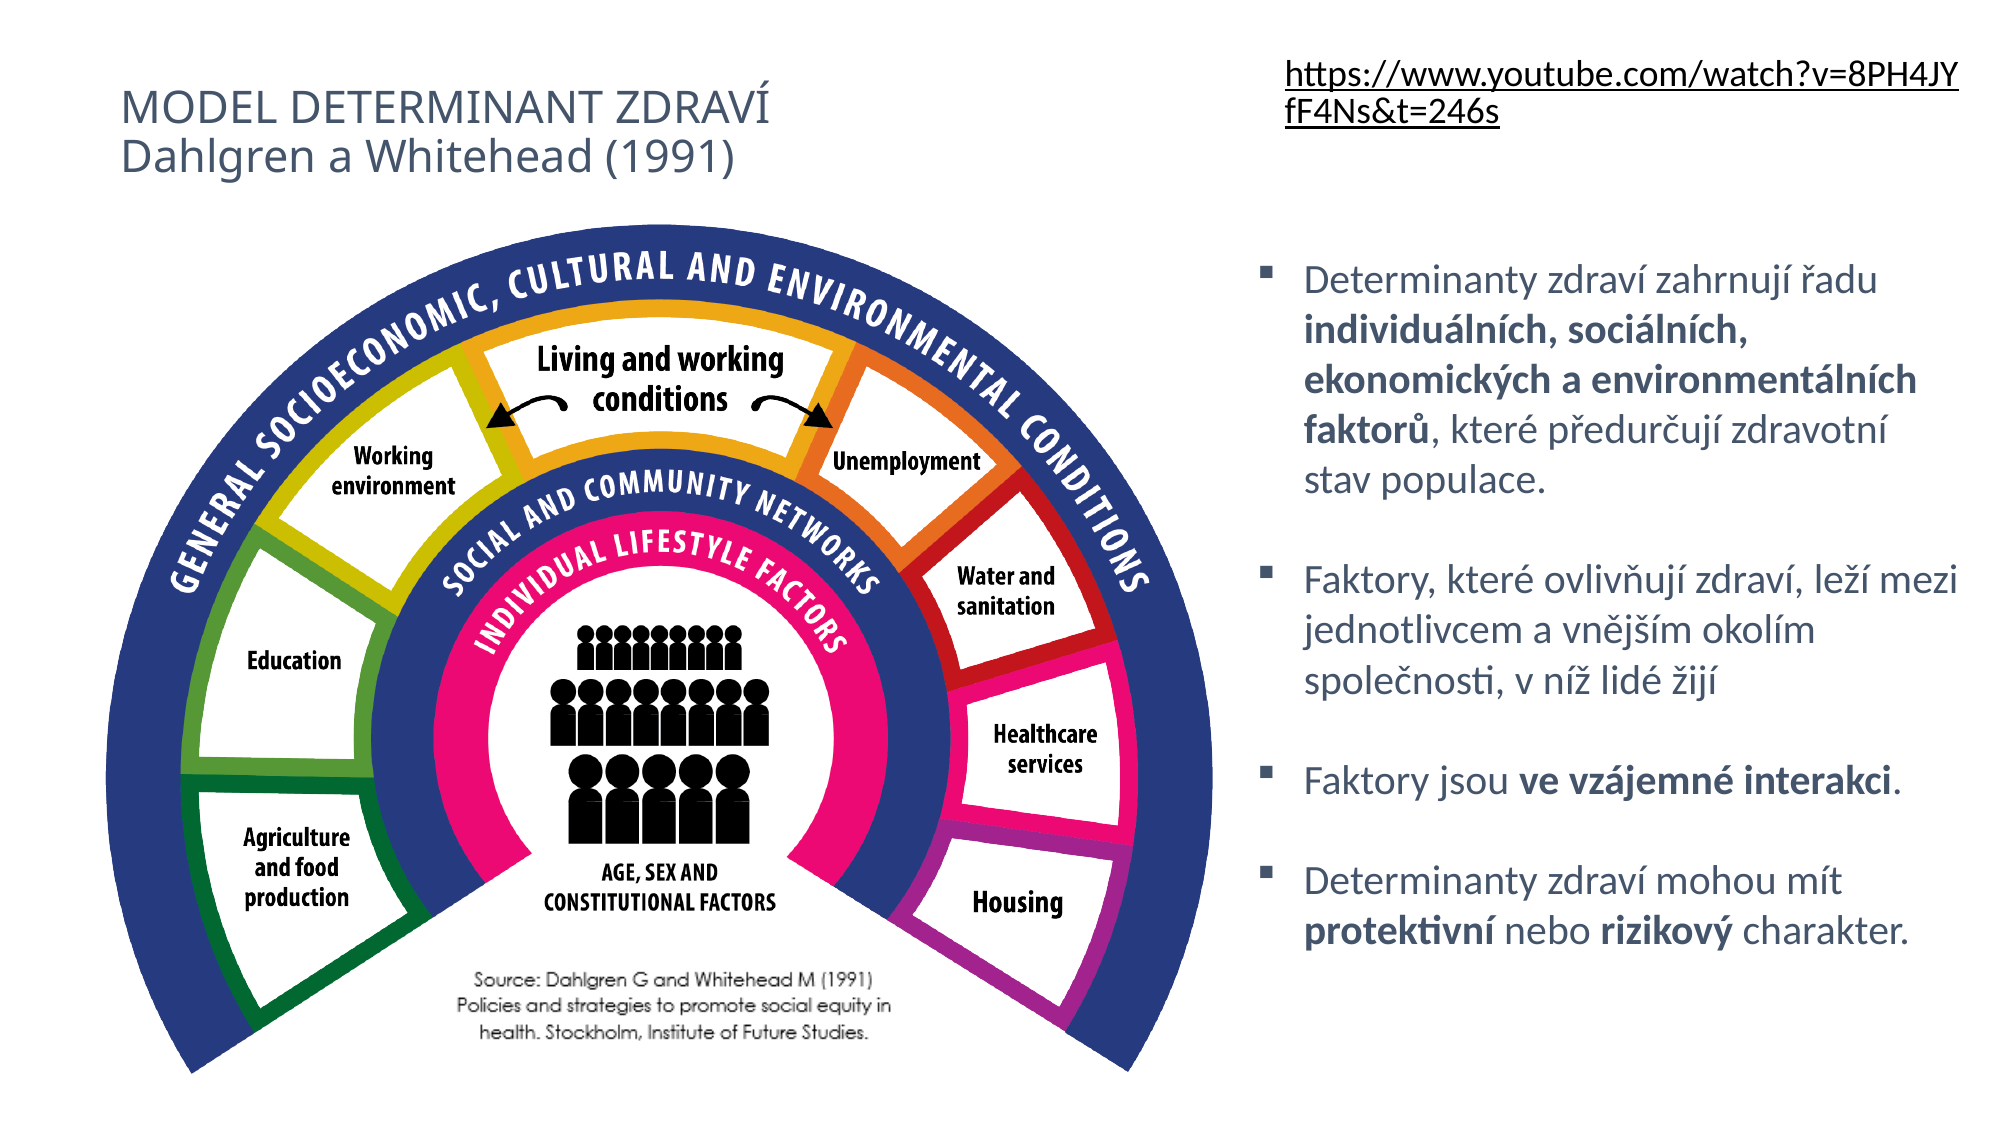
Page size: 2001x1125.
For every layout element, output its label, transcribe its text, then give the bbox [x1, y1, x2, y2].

title MODEL DETERMINANT ZDRAVÍ Dahlgren a Whitehead (1991) [105, 76, 1831, 190]
picture [105, 224, 1213, 1125]
text_box https://www.youtube.com/watch?v=8PH4JYfF4Ns&t=246s [1269, 41, 1978, 147]
text_box Determinanty zdraví zahrnují řadu individuálních, sociálních, ekonomických a environmentálních faktorů, které předurčují zdravotní stav populace. Faktory, které ovlivňují zdraví, leží mezi jednotlivcem a vnějším okolím společnosti, v níž lidé žijí Faktory jsou ve vzájemné interakci. Determinanty zdraví mohou mít protektivní nebo rizikový charakter. [1242, 244, 1979, 960]
